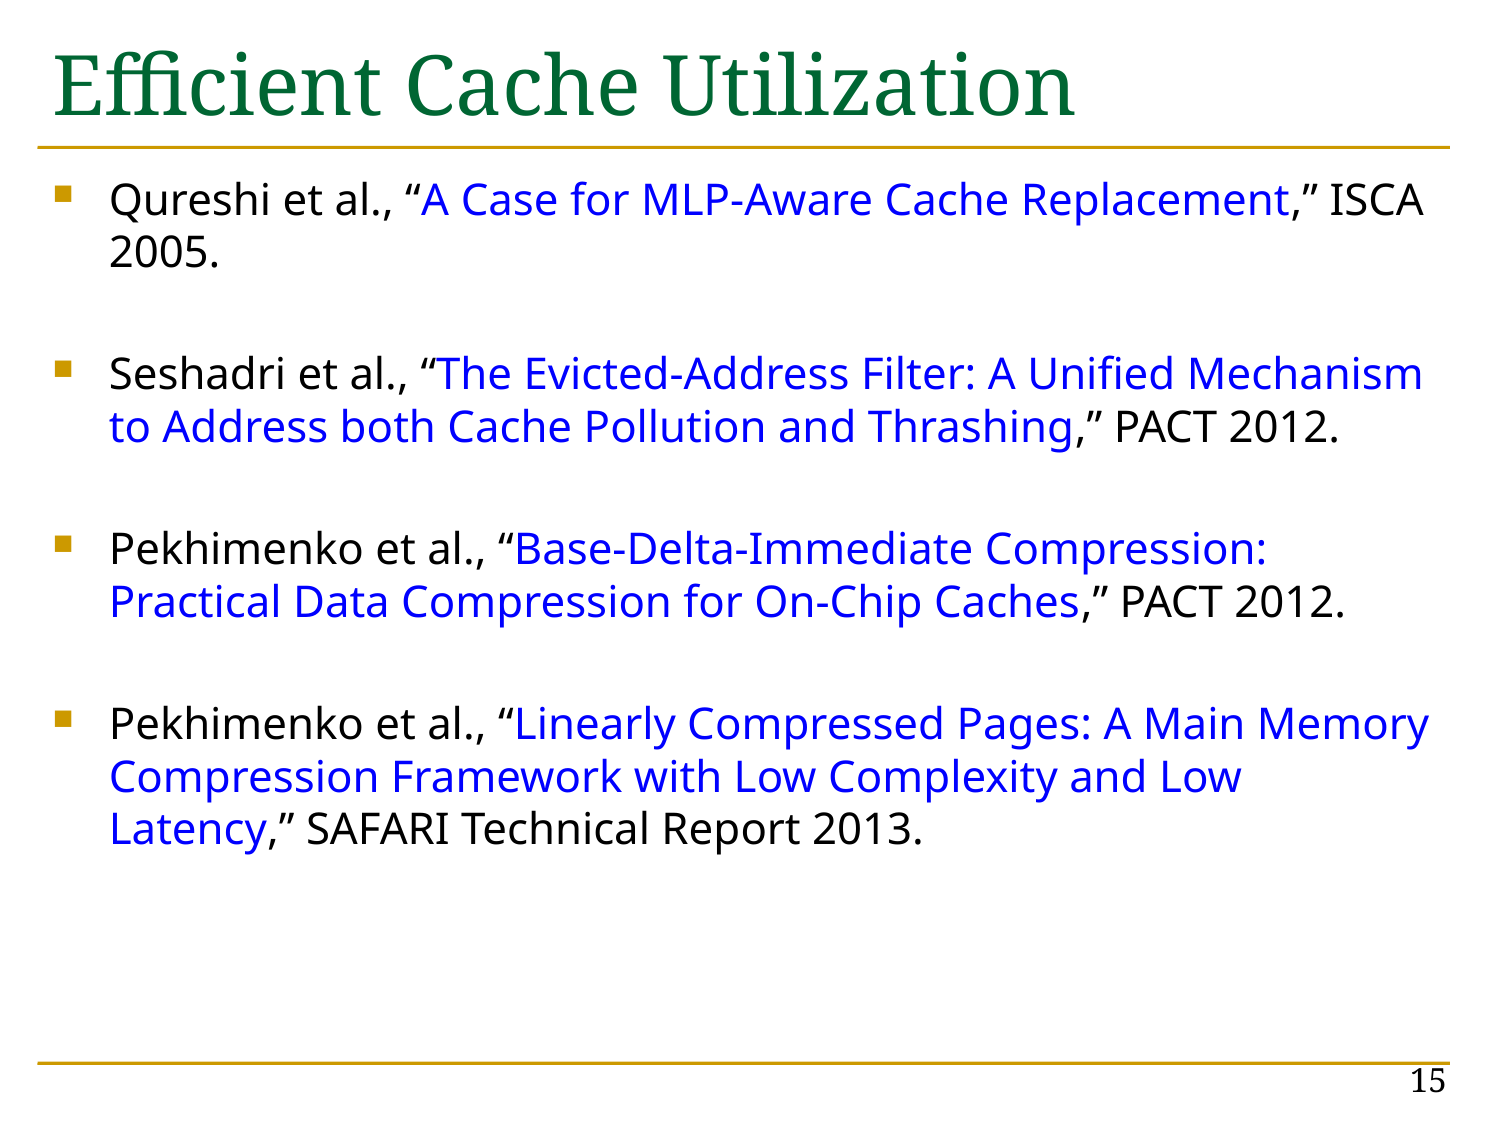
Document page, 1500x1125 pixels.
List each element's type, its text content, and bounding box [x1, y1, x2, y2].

title Efficient Cache Utilization [37, 24, 1450, 163]
slide_number 15 [1111, 1036, 1462, 1112]
list Qureshi et al., “A Case for MLP-Aware Cache Replacement,” ISCA 2005. Seshadri et al., “The Evicted-Address Filter: A Unified Mechanism to Address both Cache Pollution and Thrashing,” PACT 2012. Pekhimenko et al., “Base-Delta-Immediate Compression: Practical Data Compression for On-Chip Caches,” PACT 2012. Pekhimenko et al., “Linearly Compressed Pages: A Main Memory Compression Framework with Low Complexity and Low Latency,” SAFARI Technical Report 2013. [37, 163, 1450, 1016]
